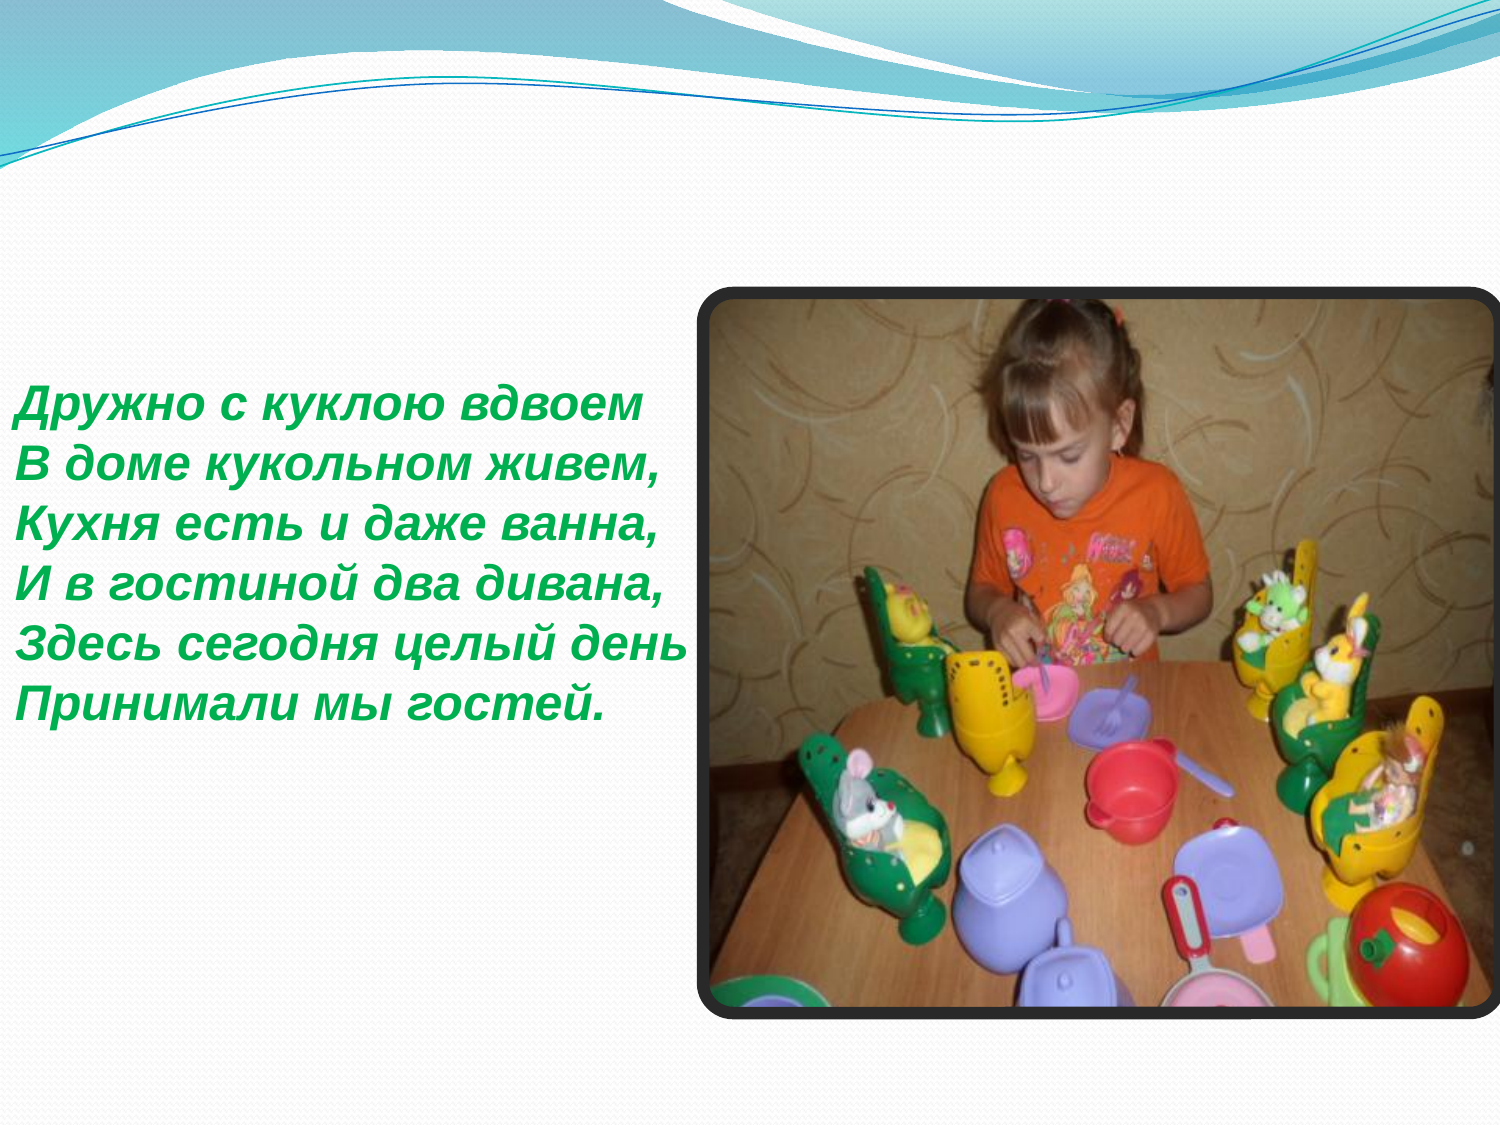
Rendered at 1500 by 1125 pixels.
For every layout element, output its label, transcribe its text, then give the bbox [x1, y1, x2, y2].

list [702, 292, 1500, 1014]
text_box Дружно с куклою вдвоем В доме кукольном живем, Кухня есть и даже ванна, И в гостиной два дивана, Здесь сегодня целый день Принимали мы гостей. [0, 363, 695, 738]
